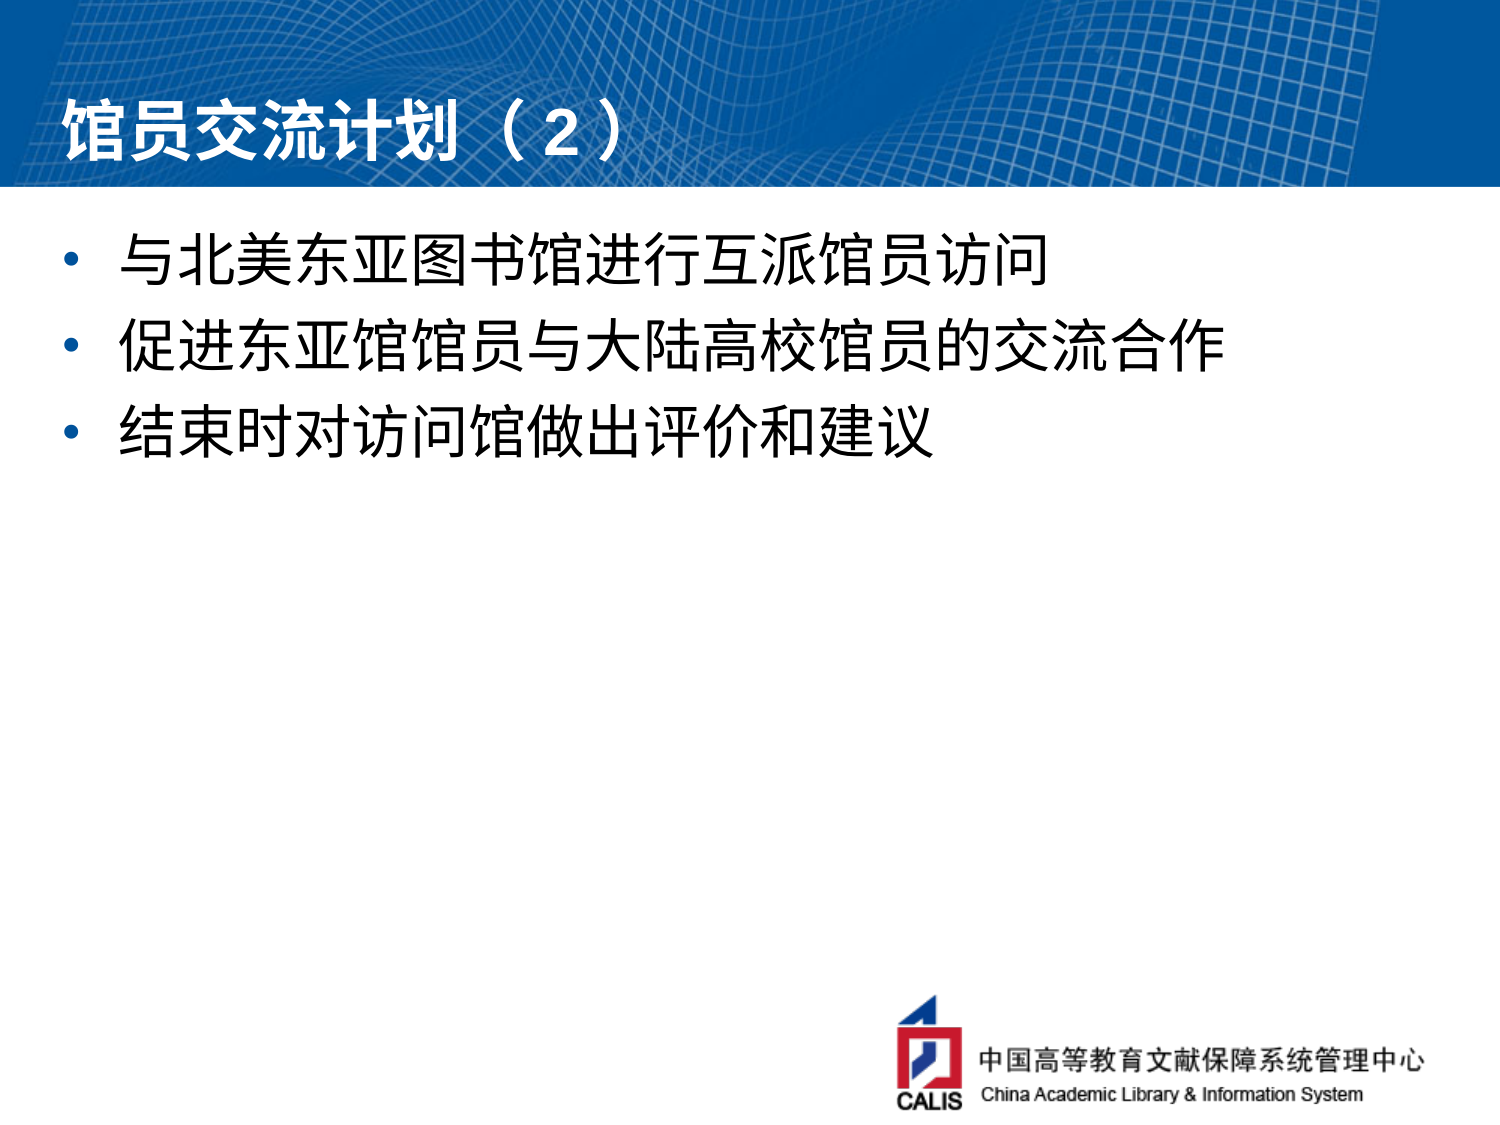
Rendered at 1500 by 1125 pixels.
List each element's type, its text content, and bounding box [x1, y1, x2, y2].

picture [0, 0, 1500, 186]
picture [875, 979, 1500, 1117]
list 与北美东亚图书馆进行互派馆员访问 促进东亚馆馆员与大陆高校馆员的交流合作 结束时对访问馆做出评价和建议 [46, 223, 1410, 949]
title 馆员交流计划（2） [45, 30, 1409, 177]
